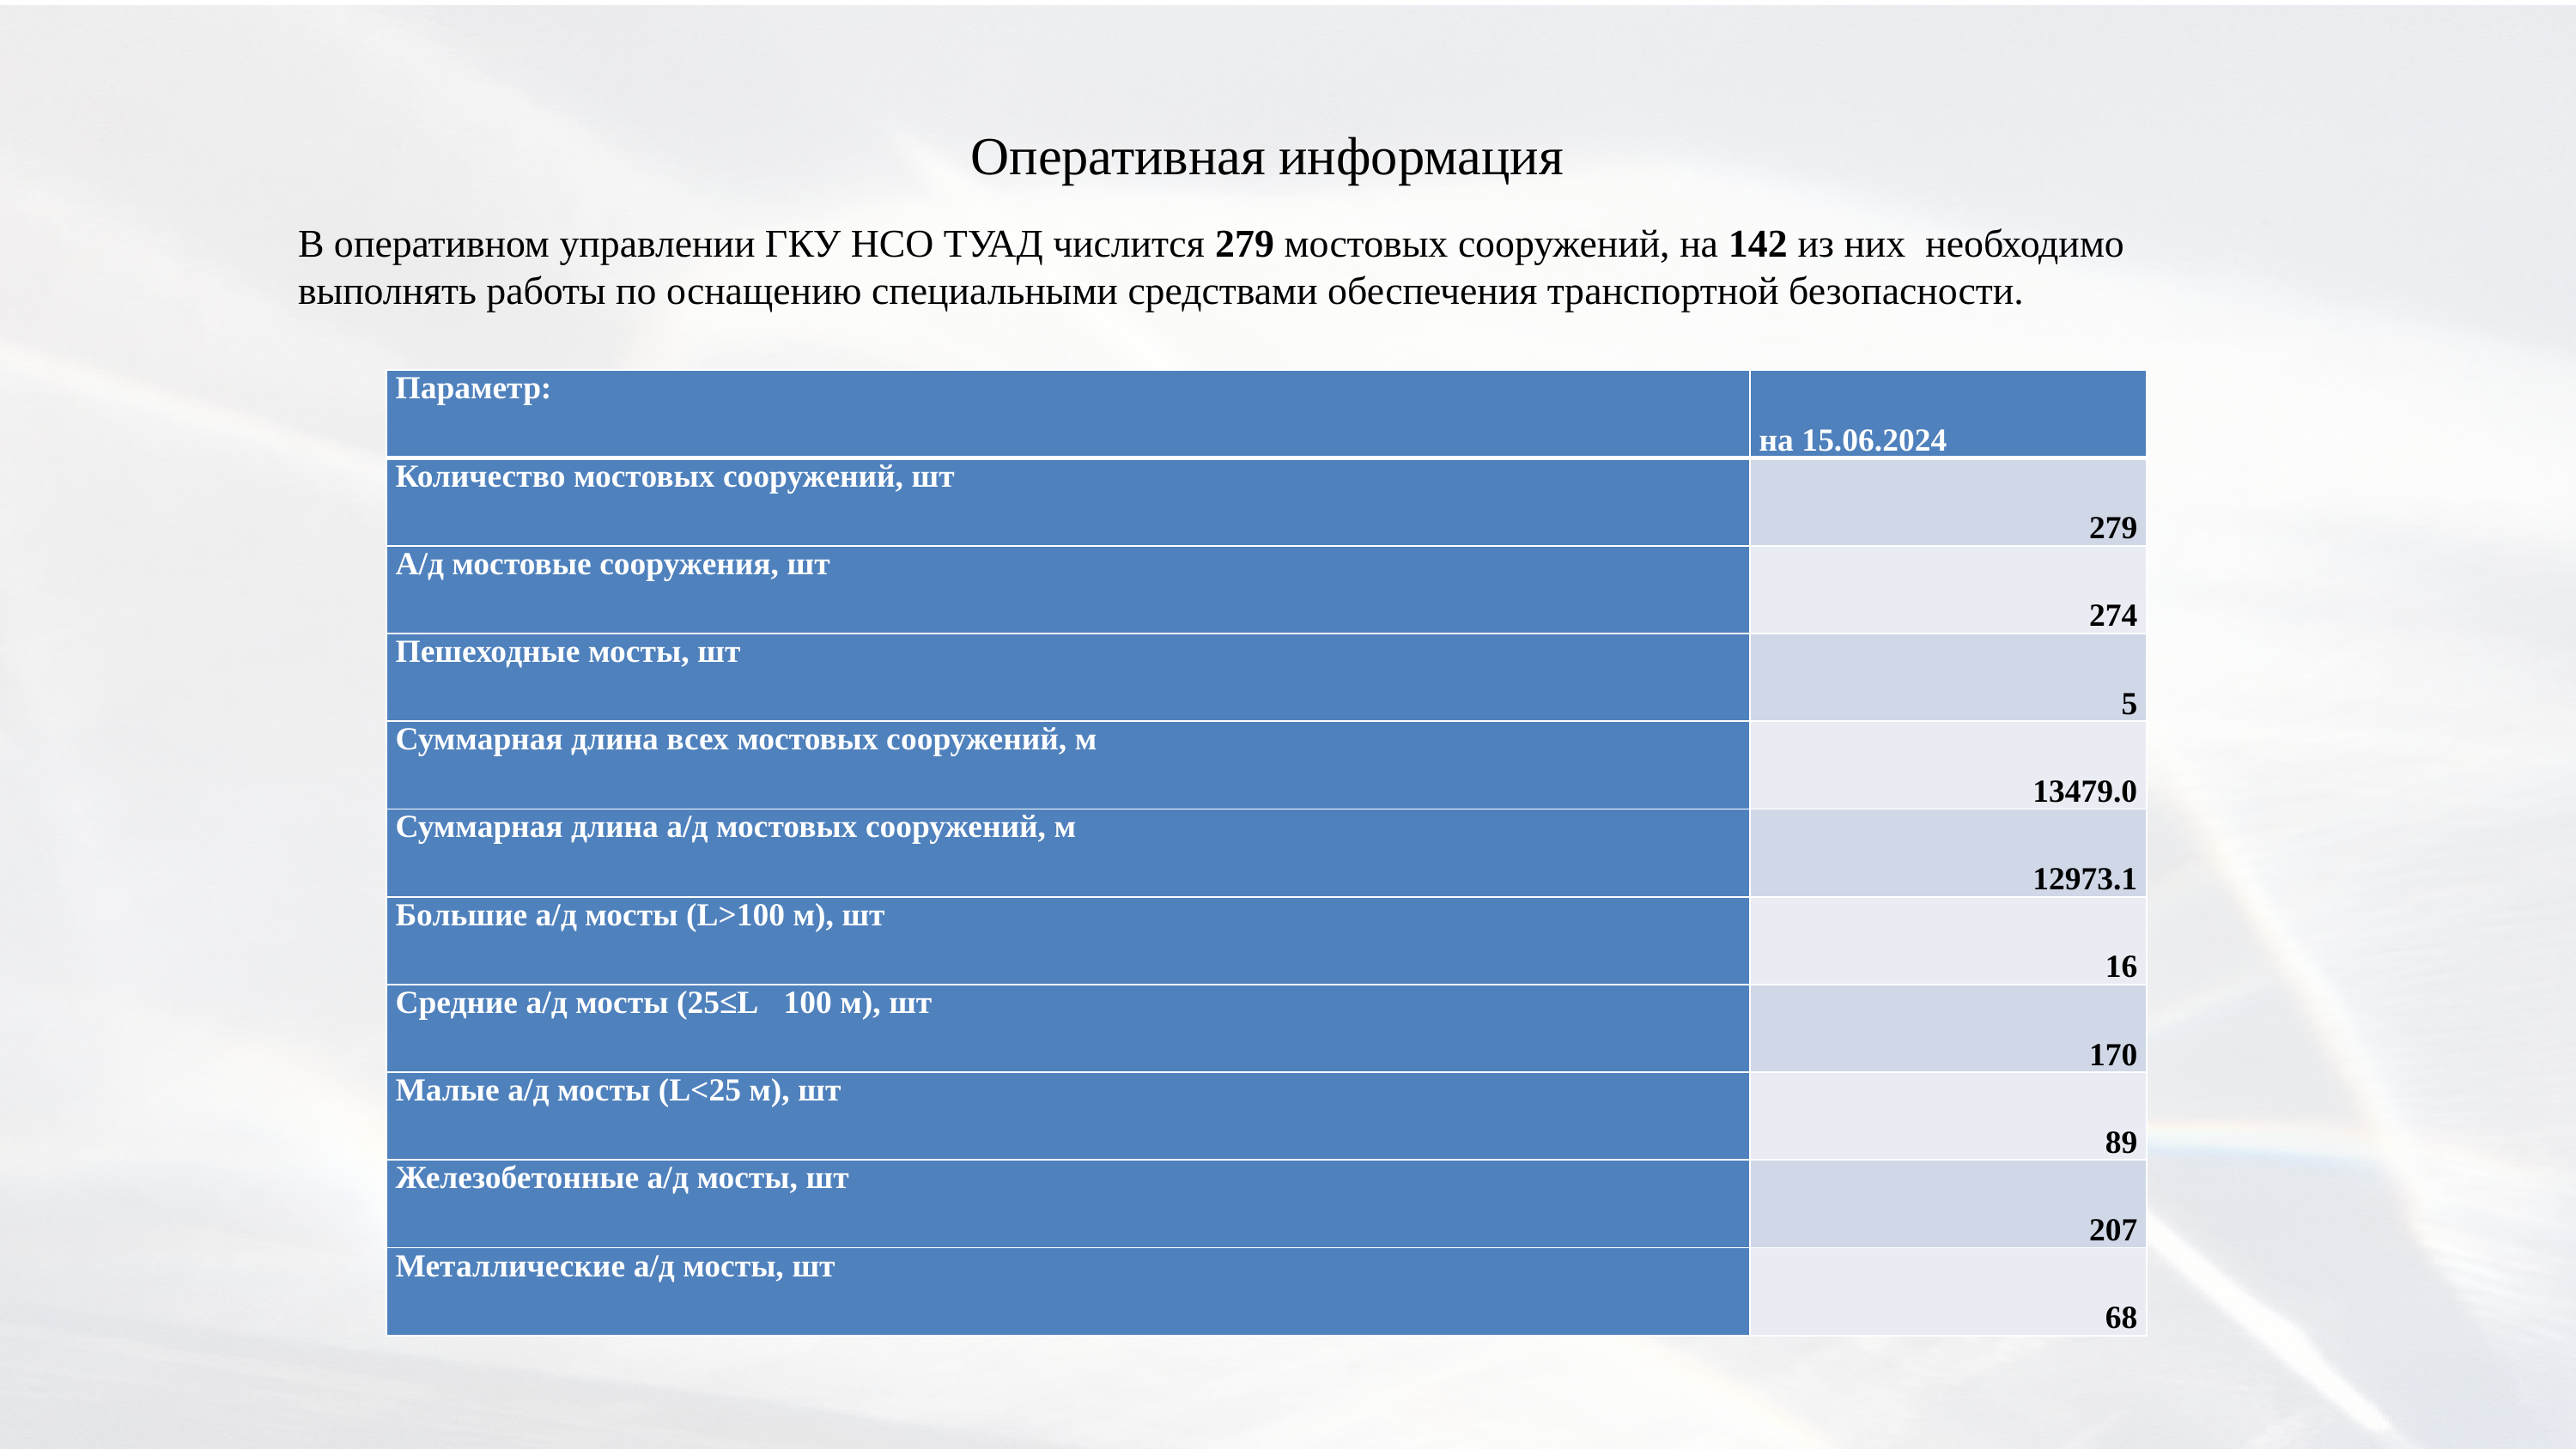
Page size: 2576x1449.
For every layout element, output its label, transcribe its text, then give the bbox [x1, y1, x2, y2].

table_cell Пешеходные мосты, шт [387, 634, 1749, 720]
table_cell 16 [1751, 898, 2146, 984]
table_cell Суммарная длина всех мостовых сооружений, м [387, 722, 1749, 809]
table_cell 170 [1751, 985, 2146, 1071]
table_cell Металлические а/д мосты, шт [387, 1248, 1749, 1335]
table_cell 5 [1751, 634, 2146, 720]
table_cell Большие а/д мосты (L>100 м), шт [387, 898, 1749, 984]
table_cell 279 [1751, 460, 2146, 545]
table_header на 15.06.2024 [1751, 371, 2146, 456]
table_cell 274 [1751, 547, 2146, 633]
text_box Оперативная информация [332, 80, 2202, 186]
table_cell 68 [1751, 1248, 2146, 1335]
table_cell А/д мостовые сооружения, шт [387, 547, 1749, 633]
text_box В оперативном управлении ГКУ НСО ТУАД числится 279 мостовых сооружений, на 142 из них необходимо выполнять работы по оснащению специальными средствами обеспечения транспортной безопасности. [285, 211, 2250, 319]
table_cell Железобетонные а/д мосты, шт [387, 1161, 1749, 1247]
table_cell Малые а/д мосты (L<25 м), шт [387, 1073, 1749, 1159]
table_cell 207 [1751, 1161, 2146, 1247]
table_cell Количество мостовых сооружений, шт [387, 460, 1749, 545]
table_cell Суммарная длина а/д мостовых сооружений, м [387, 809, 1749, 896]
table_cell 89 [1751, 1073, 2146, 1159]
table_header Параметр: [387, 371, 1749, 456]
table_cell 12973.1 [1751, 809, 2146, 896]
table_cell Средние а/д мосты (25≤L100 м), шт [387, 985, 1749, 1071]
table_cell 13479.0 [1751, 722, 2146, 809]
text_box [0, 5, 2576, 1449]
